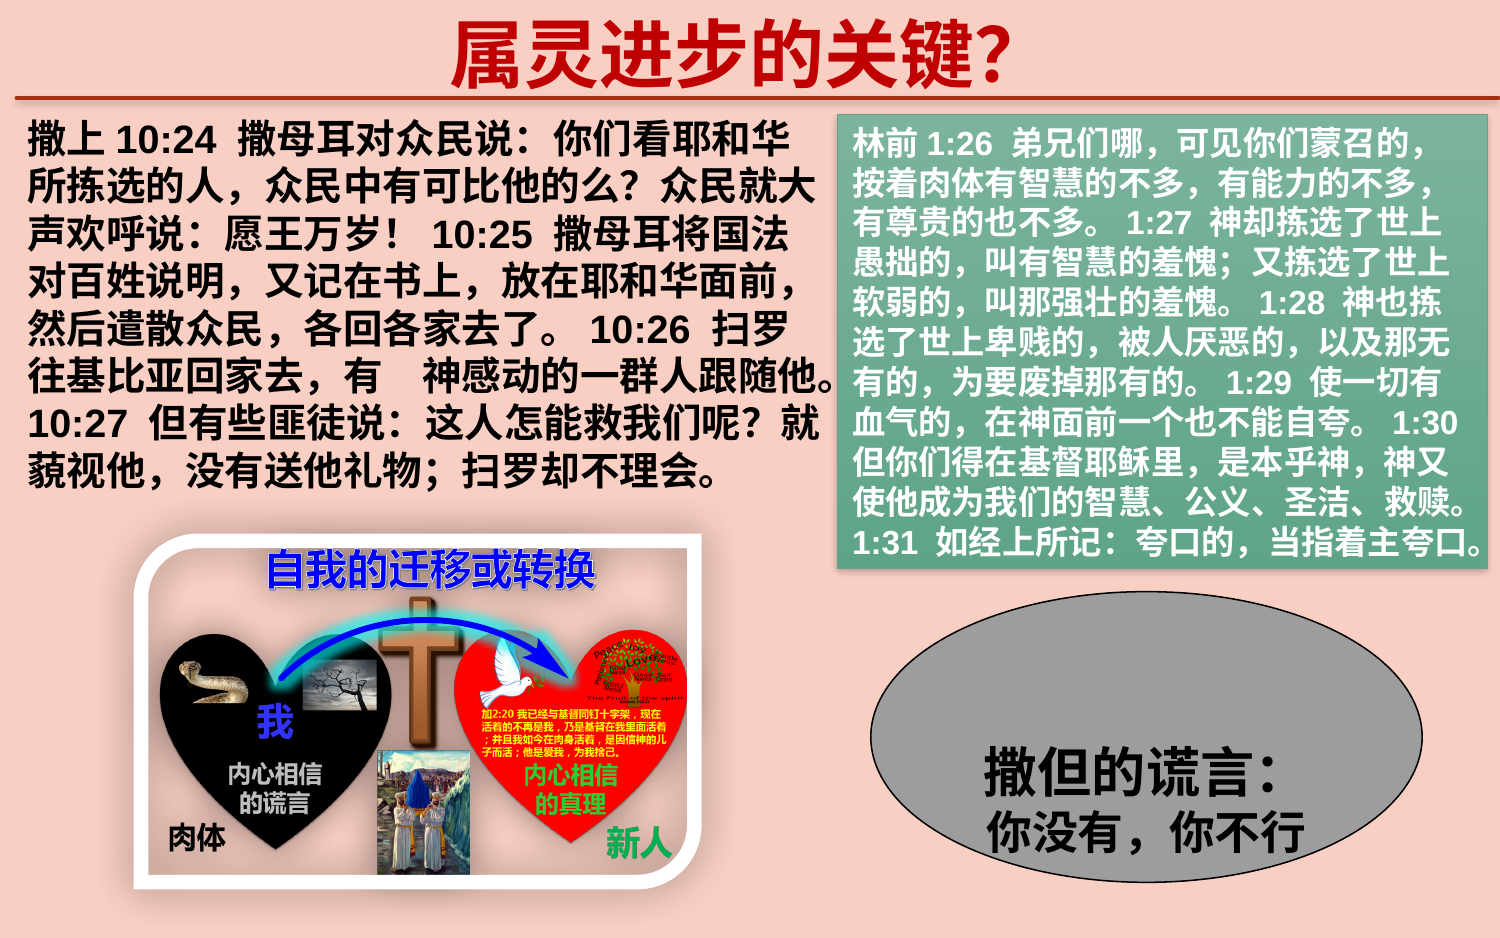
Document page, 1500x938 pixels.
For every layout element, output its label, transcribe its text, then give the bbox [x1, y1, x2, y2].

text_box 撒上10:24 撒母耳对众民说：你们看耶和华所拣选的人，众民中有可比他的么？众民就大声欢呼说：愿王万岁！10:25 撒母耳将国法对百姓说明，又记在书上，放在耶和华面前，然后遣散众民，各回各家去了。10:26 扫罗往基比亚回家去，有 神感动的一群人跟随他。10:27 但有些匪徒说：这人怎能救我们呢？就藐视他，没有送他礼物；扫罗却不理会。 [12, 106, 838, 501]
text_box [870, 590, 1423, 850]
text_box [1016, 866, 1277, 884]
text_box 属灵进步的关键？ [434, 0, 1066, 97]
text_box 林前1:26 弟兄们哪，可见你们蒙召的，按着肉体有智慧的不多，有能力的不多，有尊贵的也不多。1:27 神却拣选了世上愚拙的，叫有智慧的羞愧；又拣选了世上软弱的，叫那强壮的羞愧。1:28 神也拣选了世上卑贱的，被人厌恶的，以及那无有的，为要废掉那有的。1:29 使一切有血气的，在神面前一个也不能自夸。1:30 但你们得在基督耶稣里，是本乎神，神又使他成为我们的智慧、公义、圣洁、救赎。1:31 如经上所记：夸口的，当指着主夸口。 [837, 114, 1488, 569]
text_box 撒但的谎言： 你没有，你不行 [968, 731, 1324, 866]
picture [140, 540, 695, 883]
